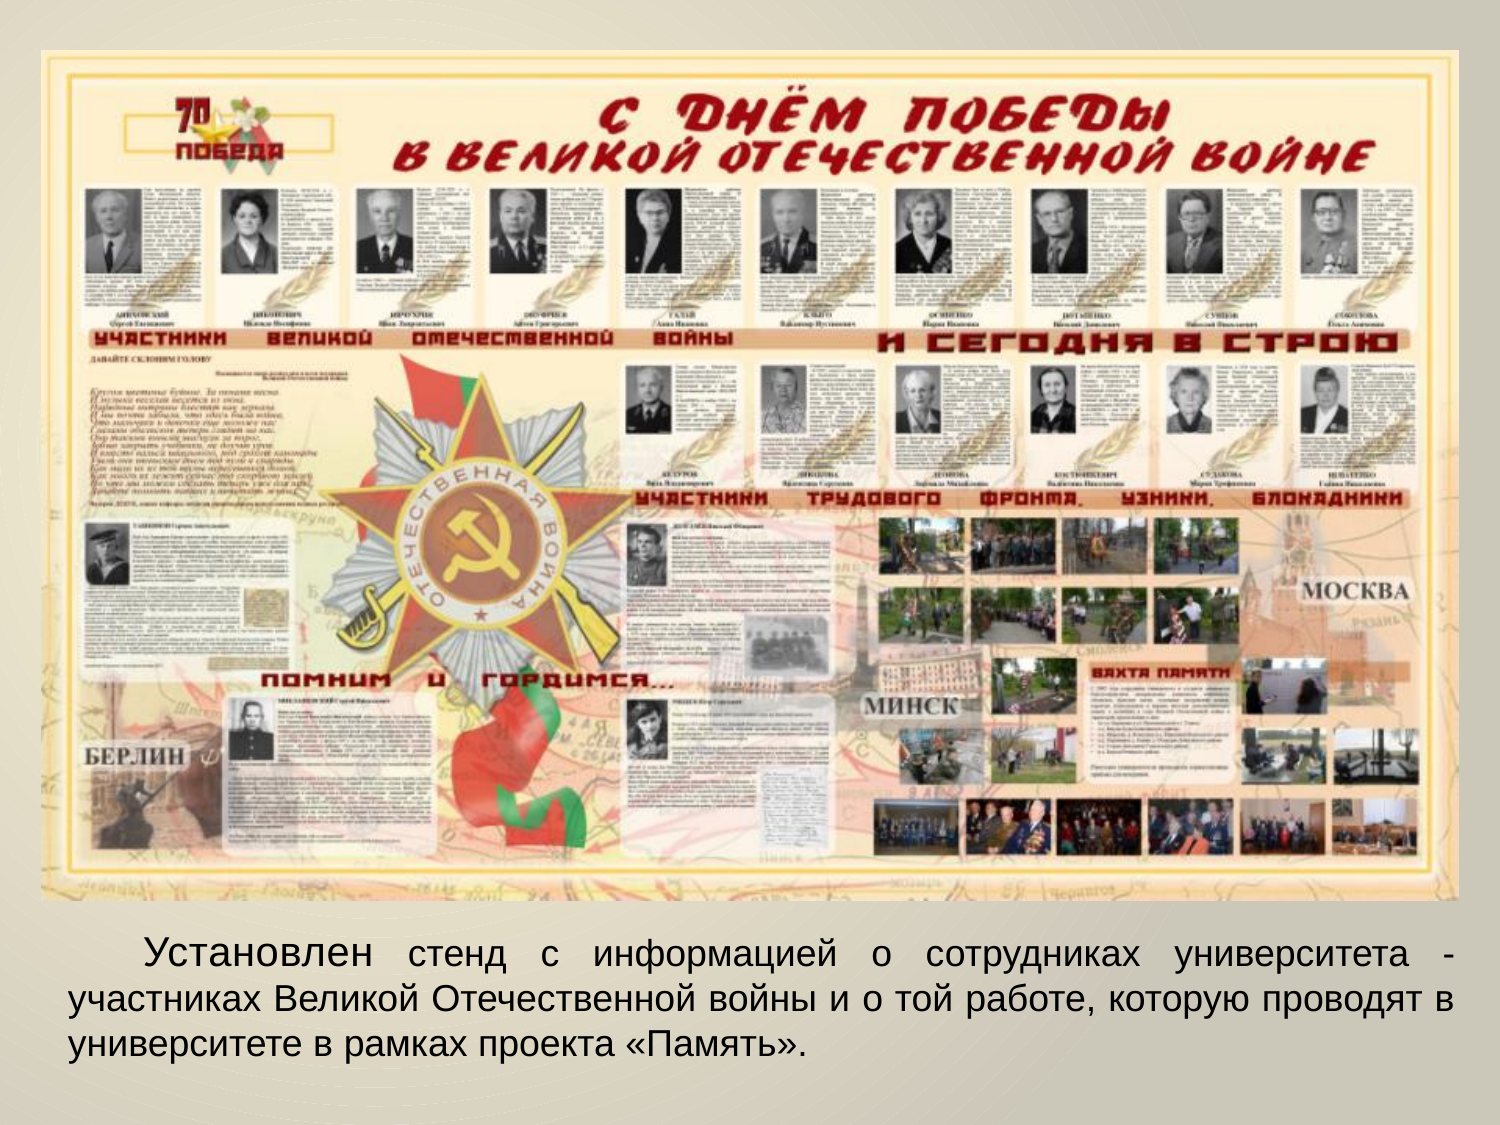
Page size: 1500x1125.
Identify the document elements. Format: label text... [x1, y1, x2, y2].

picture [41, 49, 1459, 901]
text_box Установлен стенд с информацией о сотрудниках университета - участниках Великой Отечественной войны и о той работе, которую проводят в университете в рамках проекта «Память». [53, 916, 1471, 1072]
